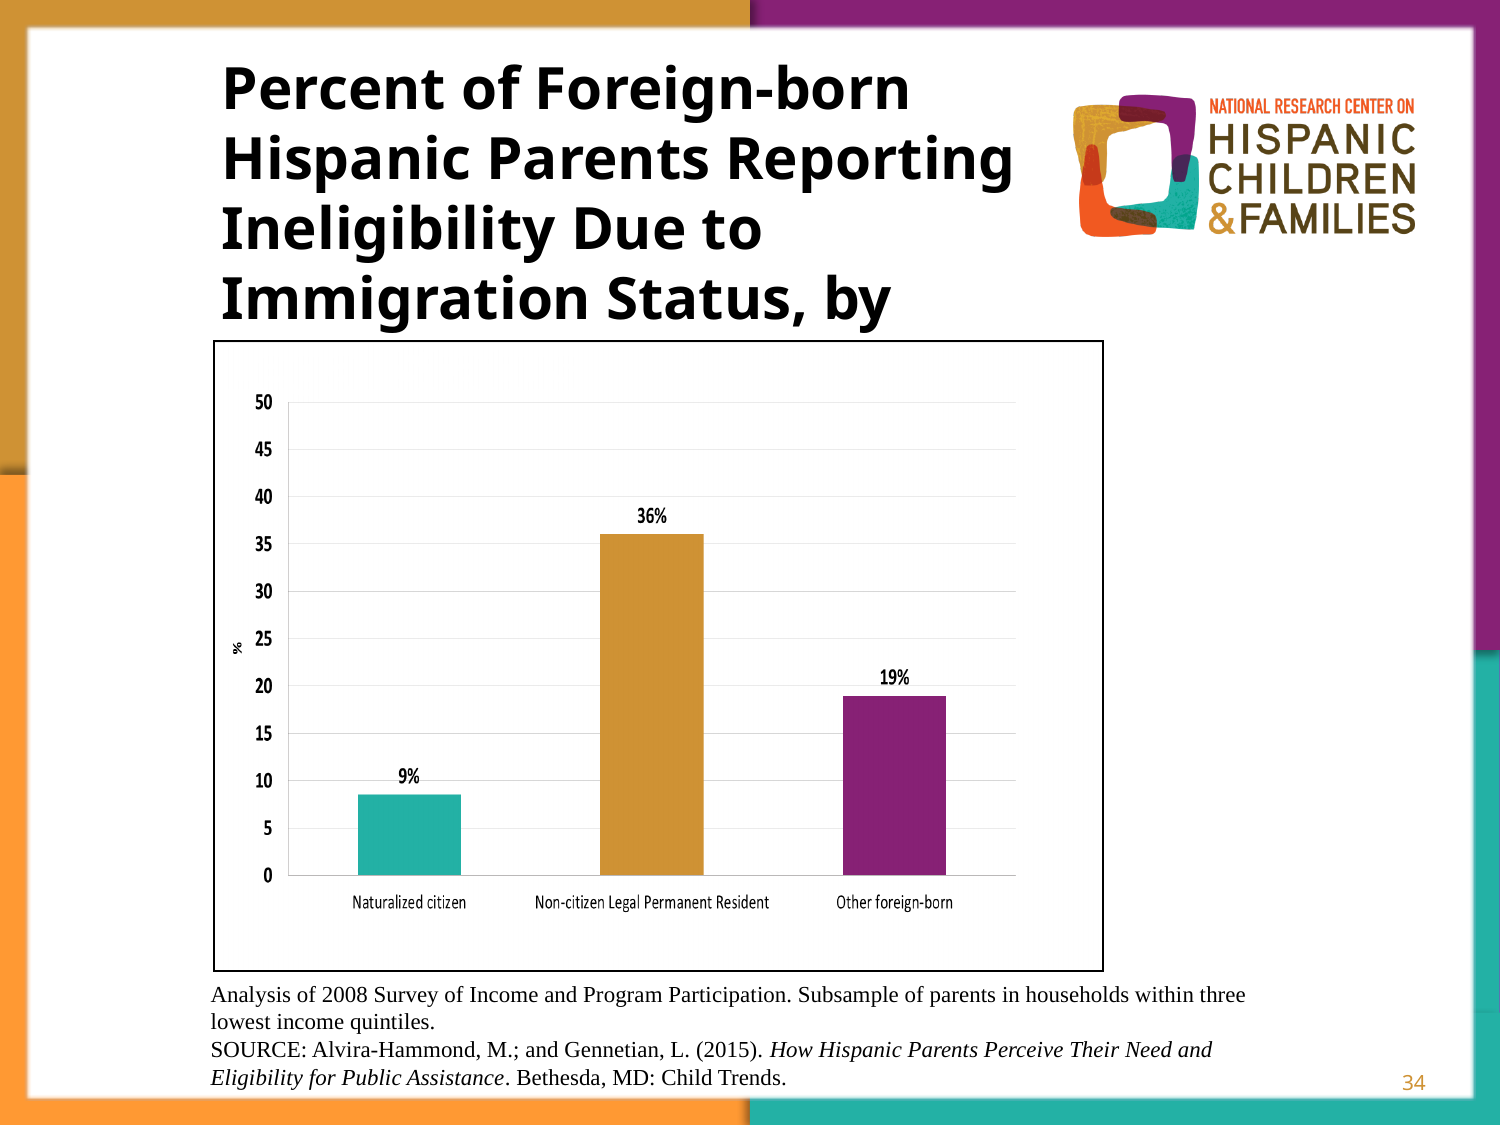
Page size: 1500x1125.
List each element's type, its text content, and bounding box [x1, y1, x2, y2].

text_box Analysis of 2008 Survey of Income and Program Participation. Subsample of parents in households within three lowest income quintiles. SOURCE: Alvira-Hammond, M.; and Gennetian, L. (2015). How Hispanic Parents Perceive Their Need and Eligibility for Public Assistance. Bethesda, MD: Child Trends. [195, 972, 1320, 1097]
picture [1073, 74, 1438, 256]
picture [214, 341, 1103, 971]
text_box Percent of Foreign-born Hispanic Parents Reporting Ineligibility Due to Immigration Status, by Legal Status [207, 43, 1073, 409]
